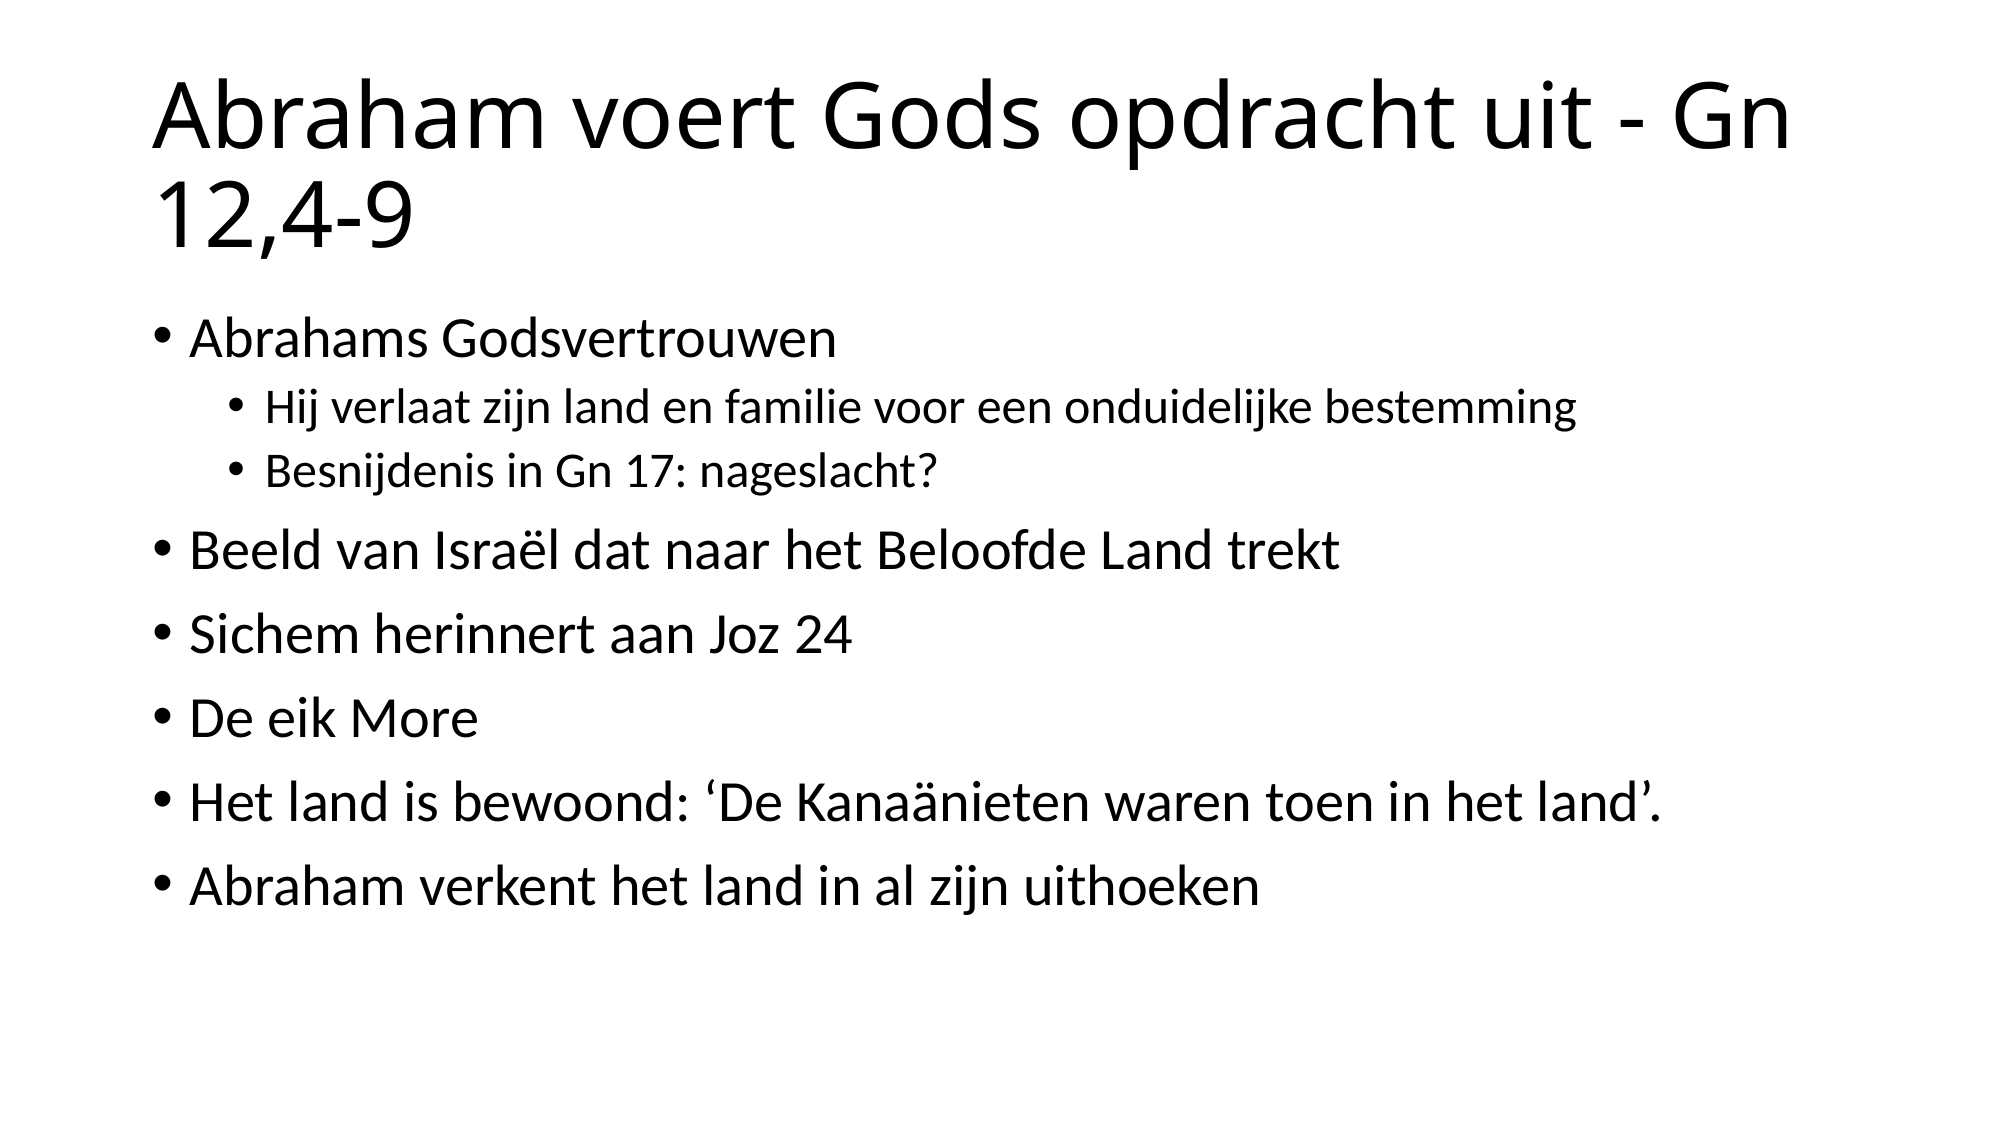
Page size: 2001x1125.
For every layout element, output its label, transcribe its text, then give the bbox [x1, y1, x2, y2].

title Abraham voert Gods opdracht uit - Gn 12,4-9 [137, 59, 1863, 278]
list Abrahams Godsvertrouwen Hij verlaat zijn land en familie voor een onduidelijke bestemming Besnijdenis in Gn 17: nageslacht? Beeld van Israël dat naar het Beloofde Land trekt Sichem herinnert aan Joz 24 De eik More Het land is bewoond: ‘De Kanaänieten waren toen in het land’. Abraham verkent het land in al zijn uithoeken [137, 299, 1863, 1014]
